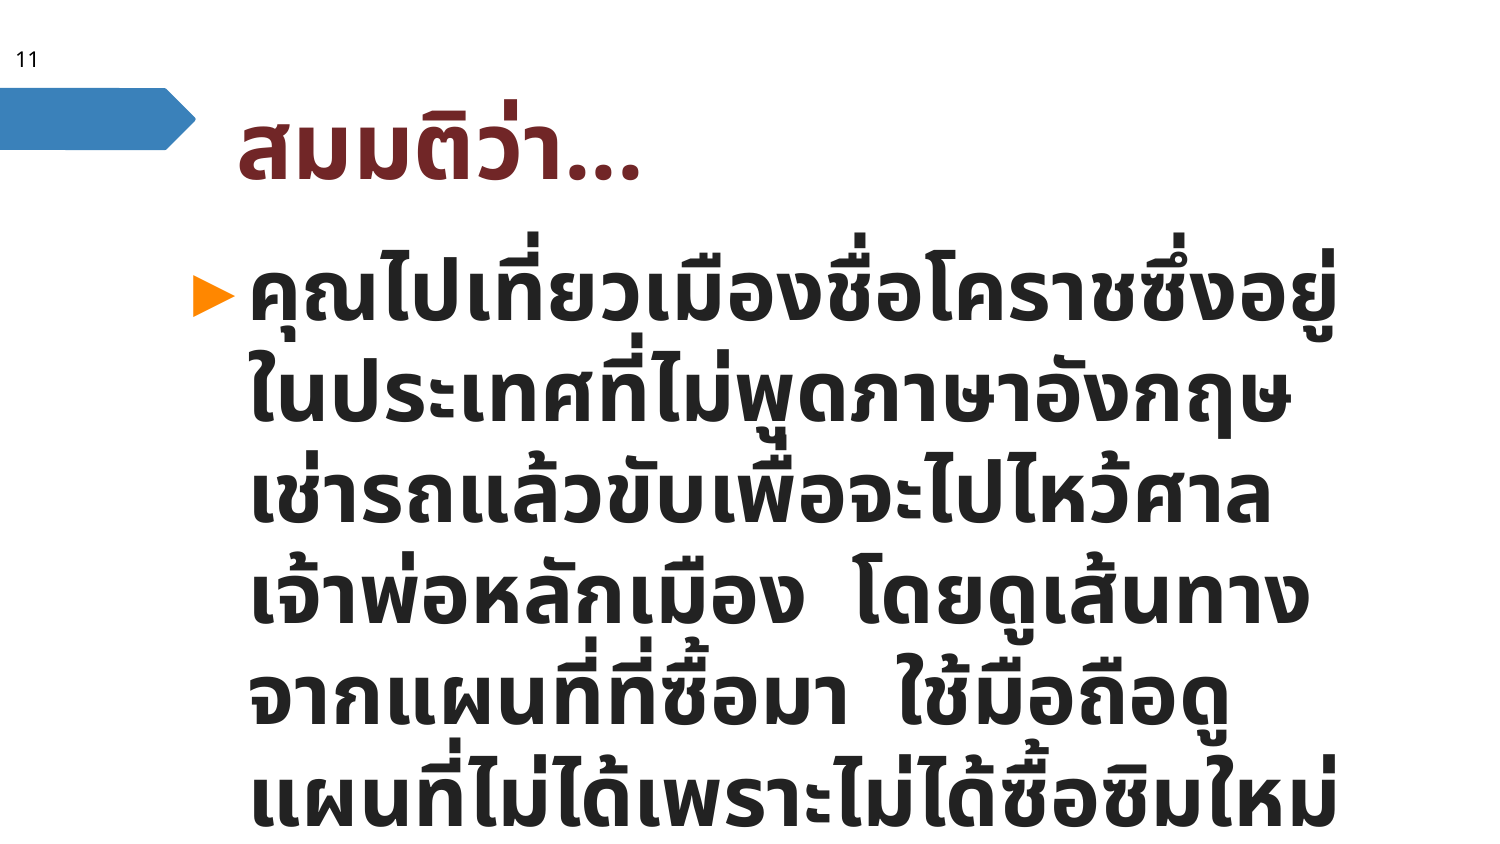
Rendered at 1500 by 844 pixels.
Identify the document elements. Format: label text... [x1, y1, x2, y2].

list คุณไปเที่ยวเมืองชื่อโคราชซึ่งอยู่ในประเทศที่ไม่พูดภาษาอังกฤษ เช่ารถแล้วขับเพื่อจะไปไหว้ศาลเจ้าพ่อหลักเมือง โดยดูเส้นทางจากแผนที่ที่ซื้อมา ใช้มือถือดูแผนที่ไม่ได้เพราะไม่ได้ซื้อซิมใหม่ แต่แผนที่ดังกล่าวไม่ใช่ของเมืองนี้ (คุณไม่ทราบ) [161, 220, 1380, 686]
slide_number 11 [0, 0, 98, 121]
title สมมติว่า... [221, 63, 1318, 220]
